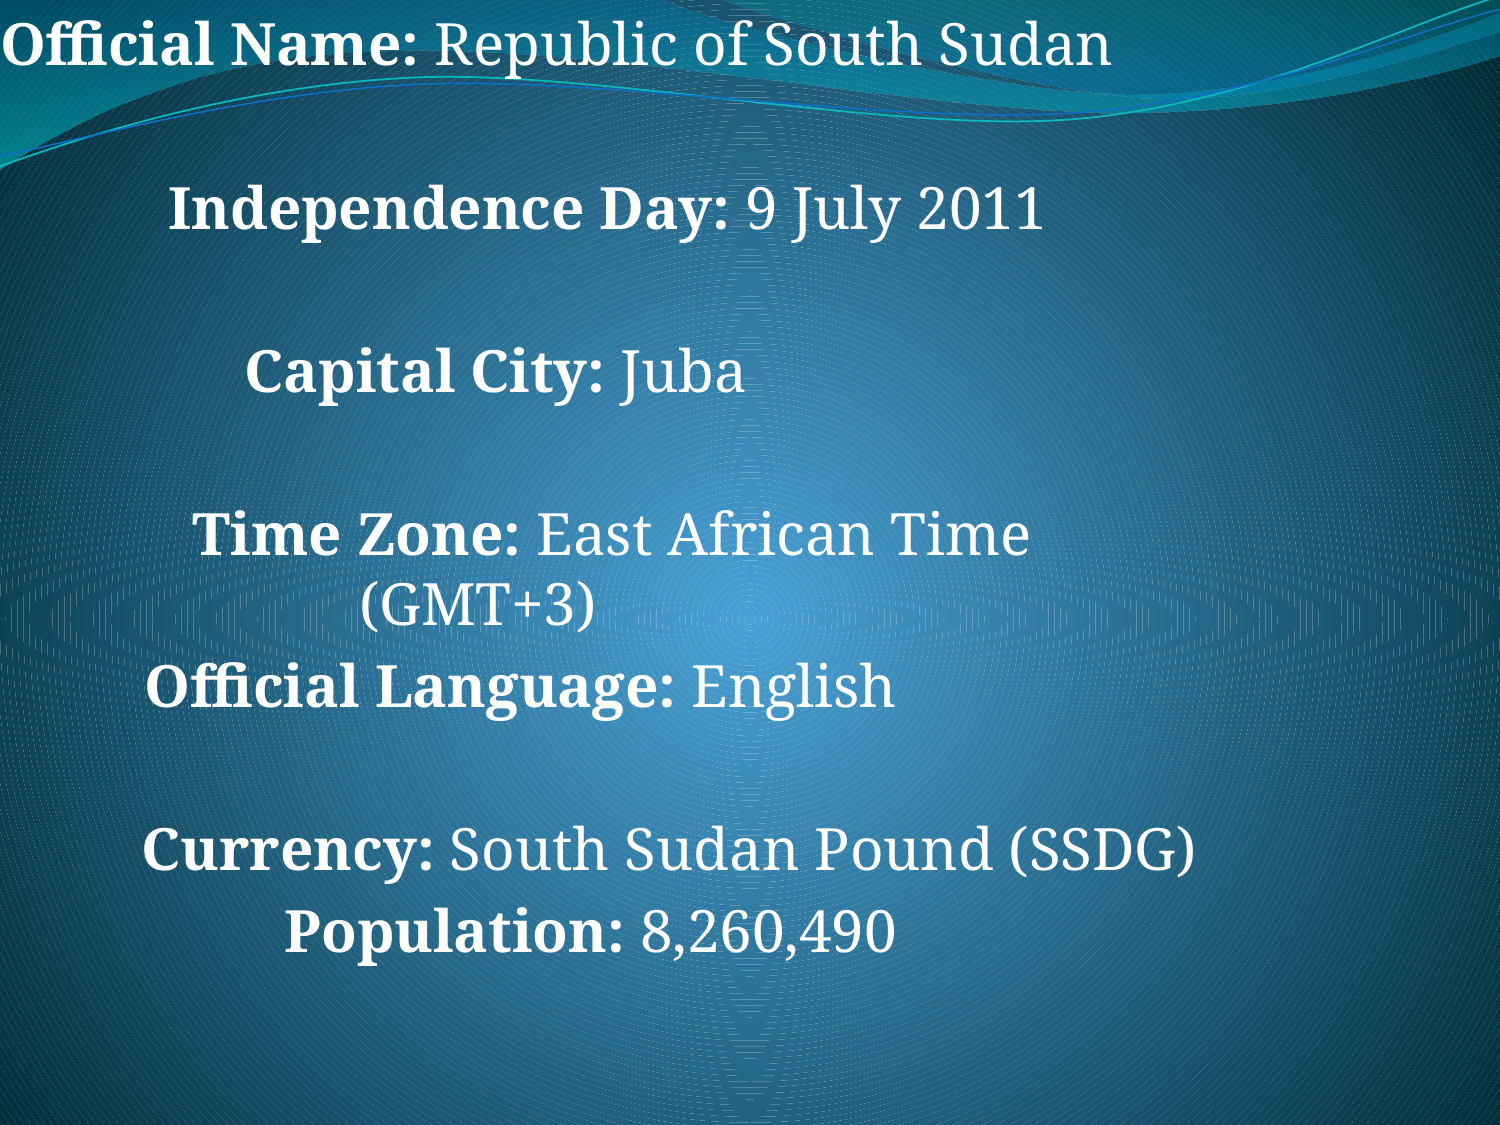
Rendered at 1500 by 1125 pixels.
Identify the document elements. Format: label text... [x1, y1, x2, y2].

subtitle Official Name: Republic of South Sudan Independence Day: 9 July 2011 Capital City: Juba Time Zone: East African Time (GMT+3) Official Language: English Currency: South Sudan Pound (SSDG) Population: 8,260,490 [0, 0, 1500, 1083]
